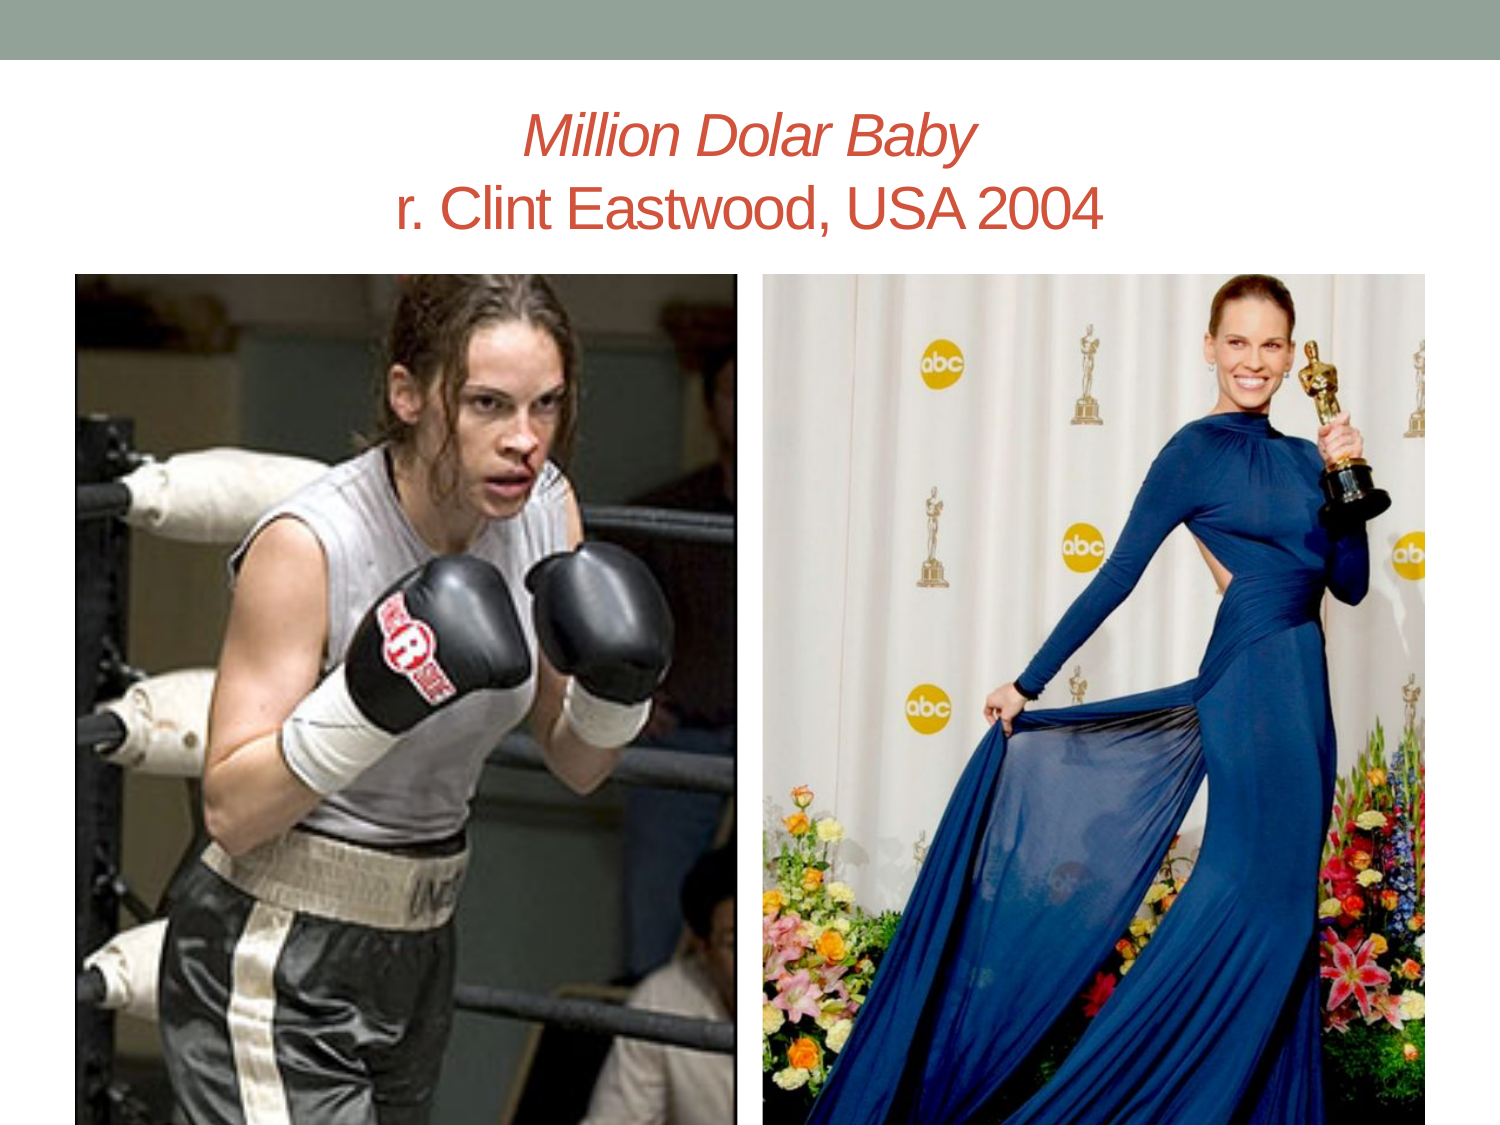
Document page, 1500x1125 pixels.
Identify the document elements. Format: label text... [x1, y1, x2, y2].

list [762, 274, 1426, 1125]
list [74, 274, 738, 1125]
title Million Dolar Baby r. Clint Eastwood, USA 2004 [75, 87, 1425, 250]
